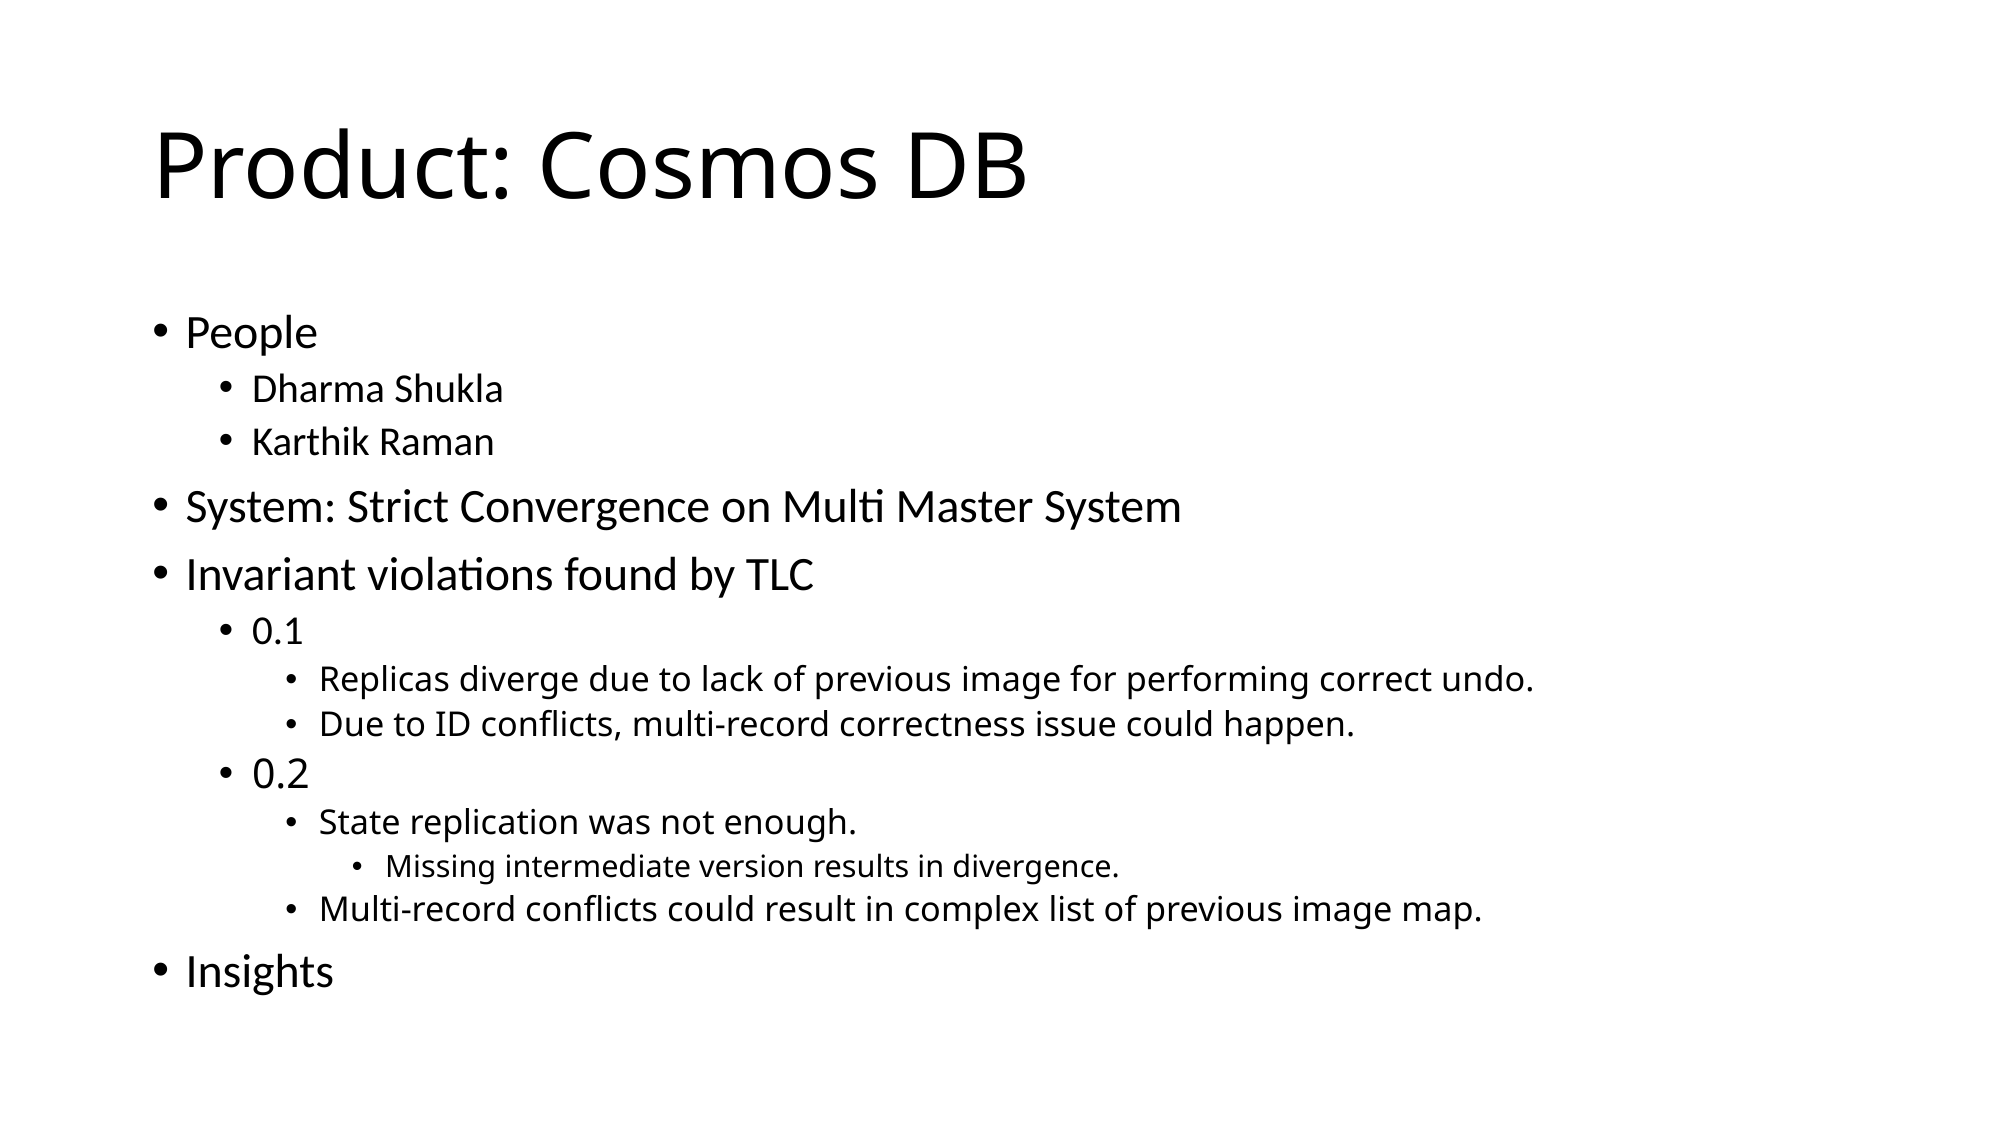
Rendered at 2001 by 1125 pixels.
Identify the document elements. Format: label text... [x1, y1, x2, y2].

title Product: Cosmos DB [137, 59, 1863, 278]
list People Dharma Shukla Karthik Raman System: Strict Convergence on Multi Master System Invariant violations found by TLC 0.1 Replicas diverge due to lack of previous image for performing correct undo. Due to ID conflicts, multi-record correctness issue could happen. 0.2 State replication was not enough. Missing intermediate version results in divergence. Multi-record conflicts could result in complex list of previous image map. Insights [137, 299, 1863, 1014]
